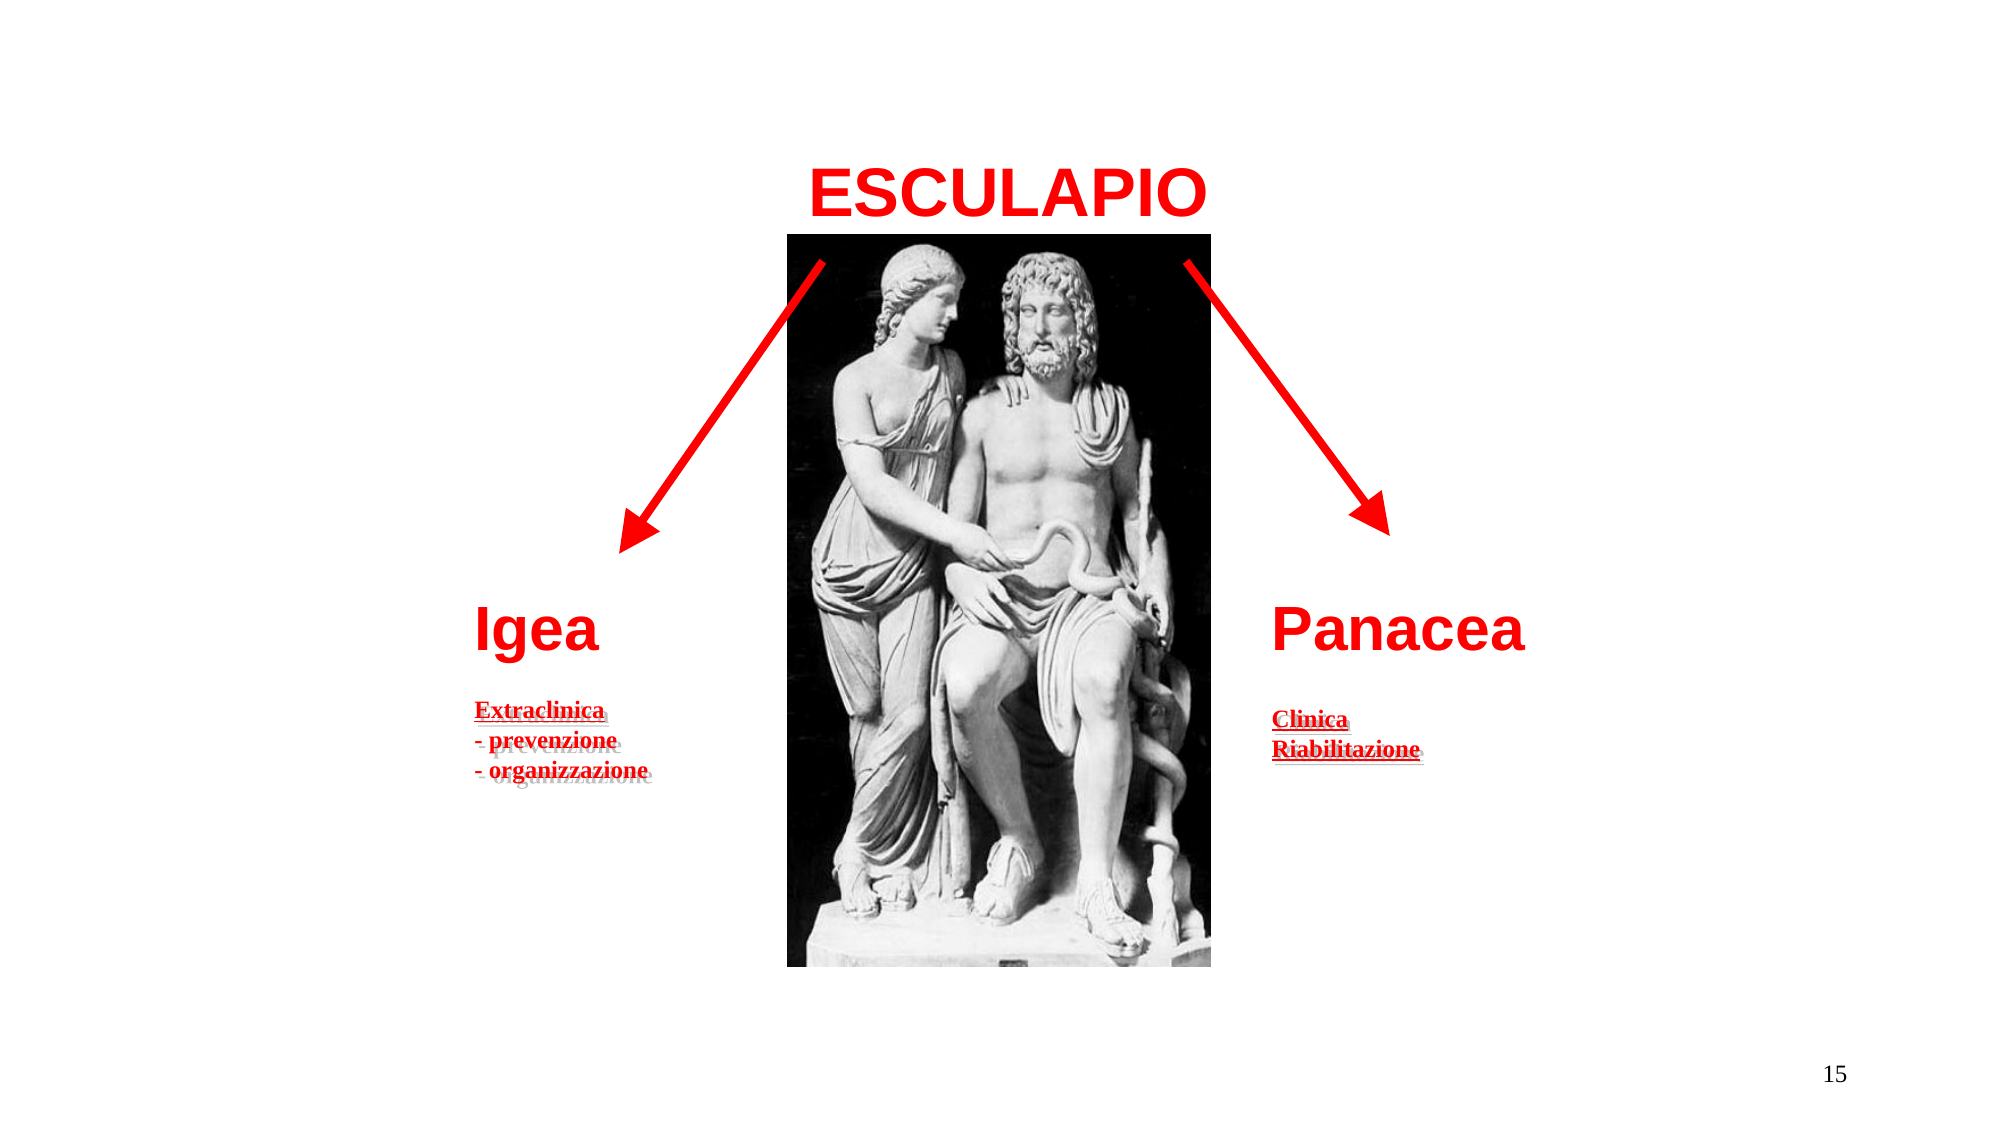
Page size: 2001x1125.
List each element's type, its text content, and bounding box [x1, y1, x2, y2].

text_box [787, 793, 1352, 967]
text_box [459, 686, 1532, 793]
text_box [787, 140, 1352, 261]
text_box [459, 261, 1615, 672]
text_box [787, 672, 1352, 686]
slide_number 15 [1412, 1042, 1863, 1103]
